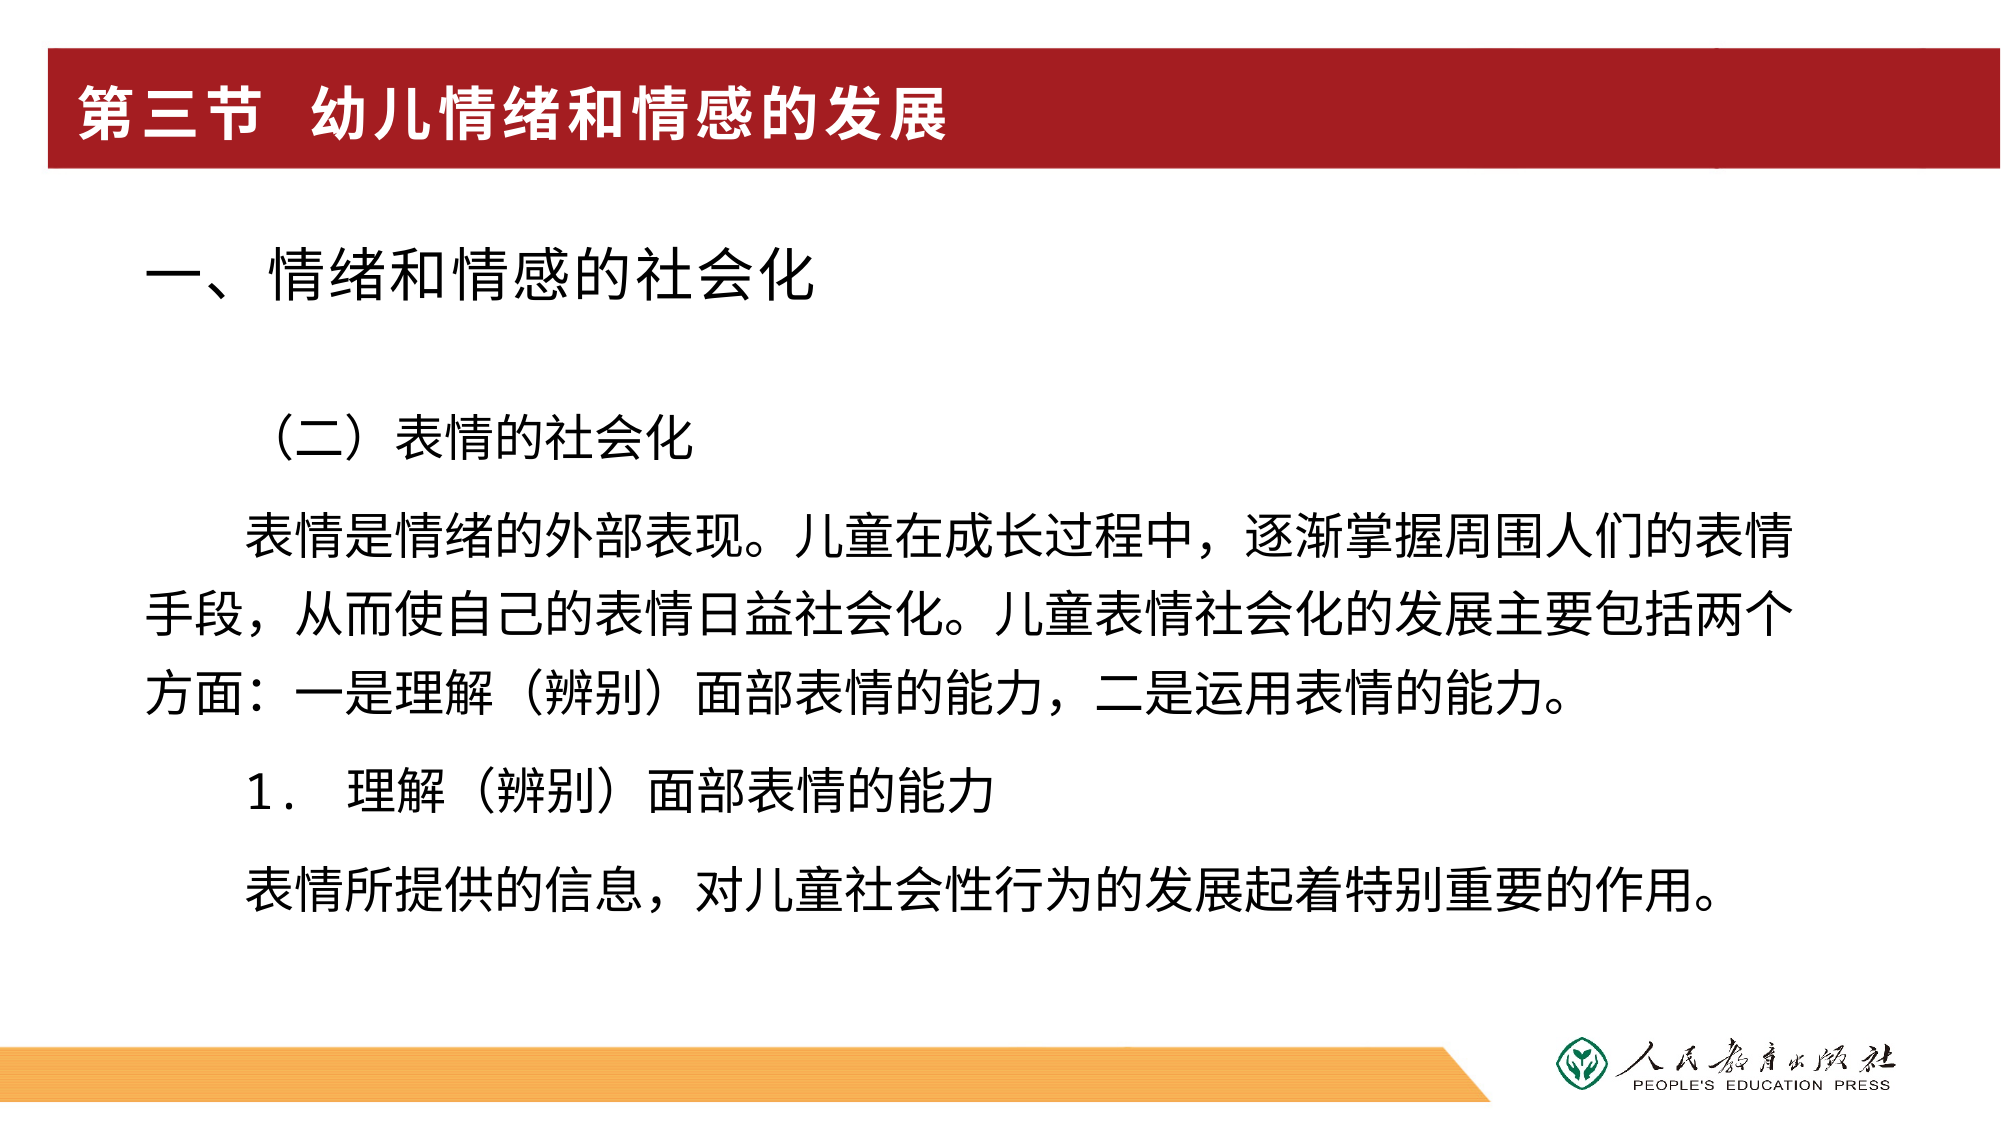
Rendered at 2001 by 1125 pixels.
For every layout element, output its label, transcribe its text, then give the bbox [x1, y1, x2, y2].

list 一、情绪和情感的社会化 [129, 209, 1828, 338]
list （二）表情的社会化 表情是情绪的外部表现。儿童在成长过程中，逐渐掌握周围人们的表情手段，从而使自己的表情日益社会化。儿童表情社会化的发展主要包括两个方面：一是理解（辨别）面部表情的能力，二是运用表情的能力。 1. 理解（辨别）面部表情的能力 表情所提供的信息，对儿童社会性行为的发展起着特别重要的作用。 [129, 380, 1828, 1017]
picture [0, 0, 2001, 1125]
title 第三节 幼儿情绪和情感的发展 [62, 57, 1788, 167]
